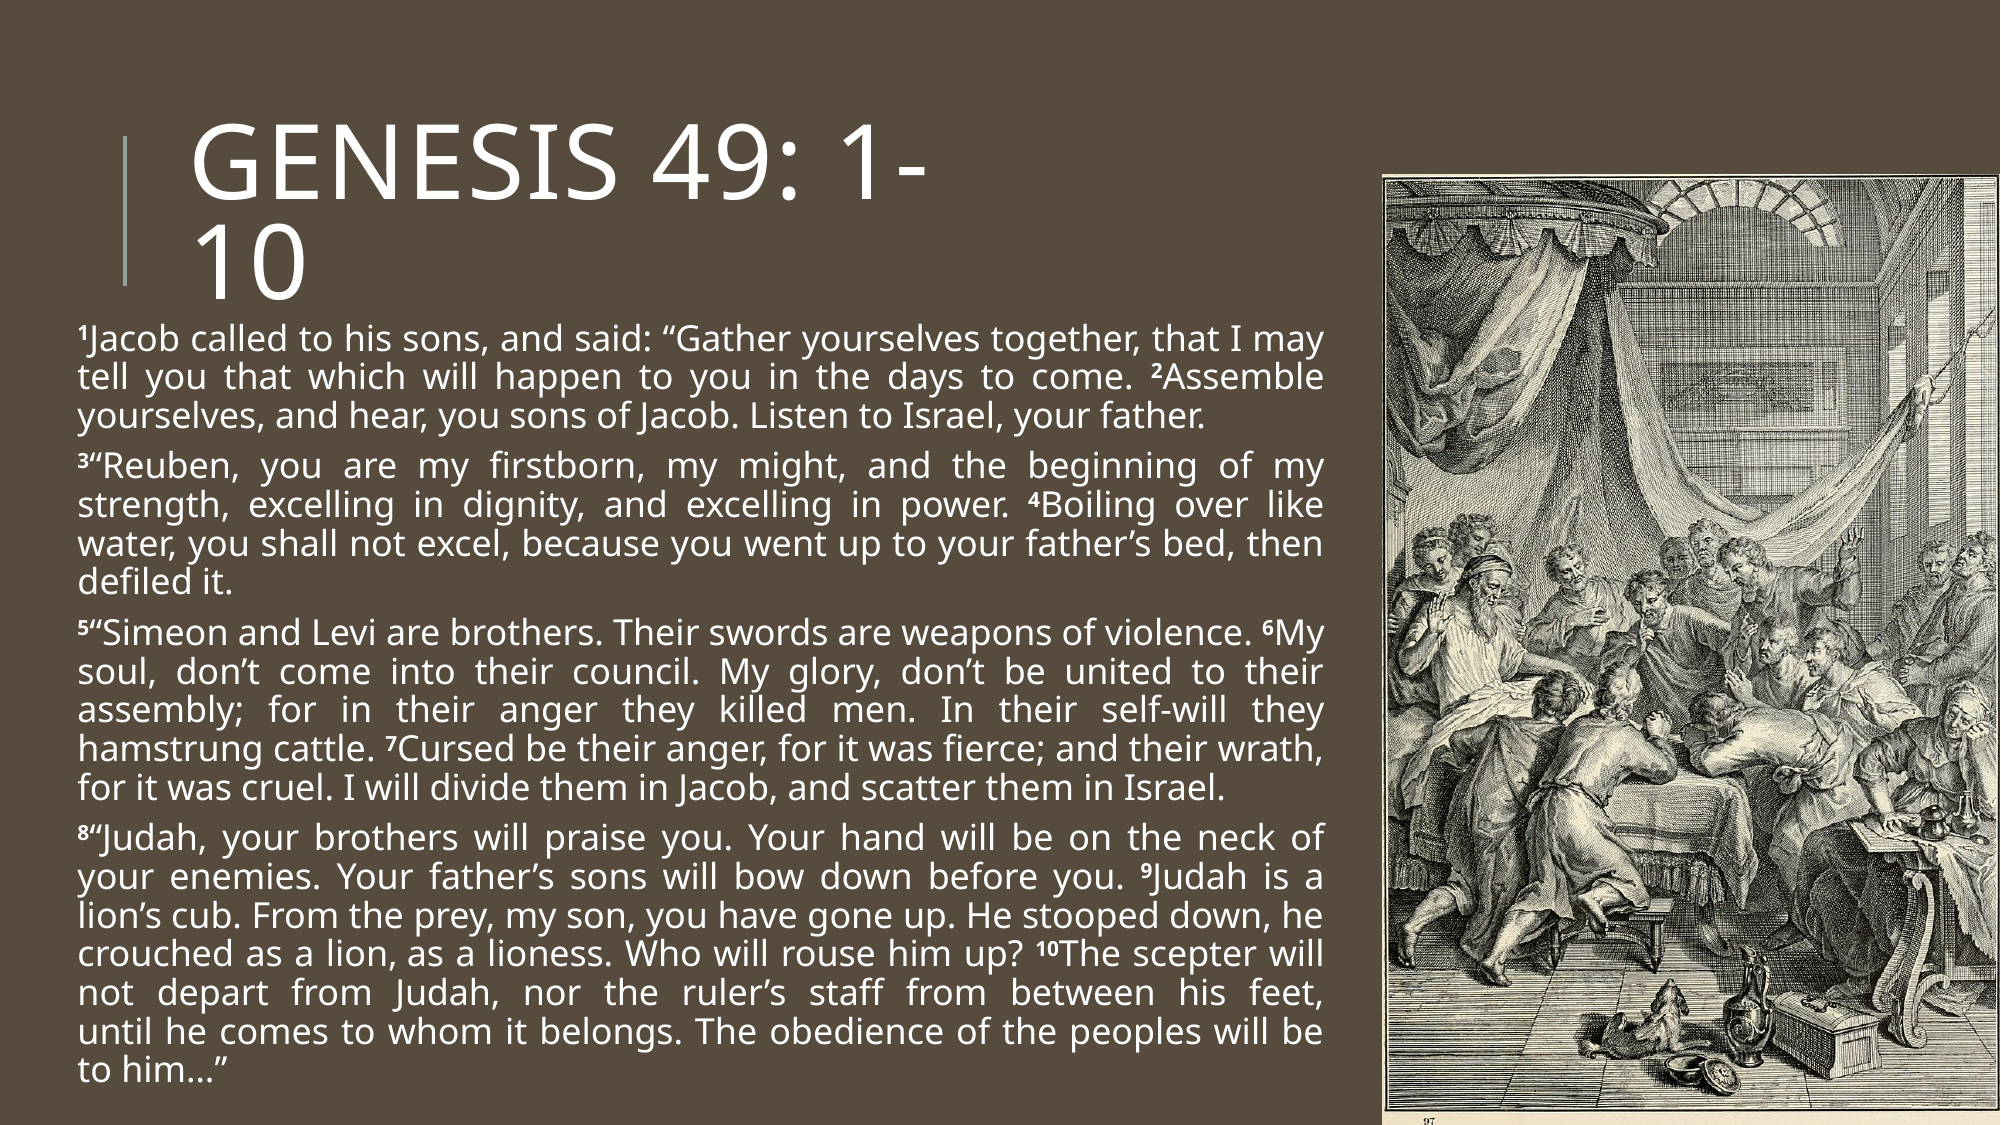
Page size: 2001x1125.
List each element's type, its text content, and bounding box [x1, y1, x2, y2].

title Genesis 49: 1-10 [173, 89, 1023, 312]
list 1Jacob called to his sons, and said: “Gather yourselves together, that I may tell you that which will happen to you in the days to come. 2Assemble yourselves, and hear, you sons of Jacob. Listen to Israel, your father. 3“Reuben, you are my firstborn, my might, and the beginning of my strength, excelling in dignity, and excelling in power. 4Boiling over like water, you shall not excel, because you went up to your father’s bed, then defiled it. 5“Simeon and Levi are brothers. Their swords are weapons of violence. 6My soul, don’t come into their council. My glory, don’t be united to their assembly; for in their anger they killed men. In their self-will they hamstrung cattle. 7Cursed be their anger, for it was fierce; and their wrath, for it was cruel. I will divide them in Jacob, and scatter them in Israel. 8“Judah, your brothers will praise you. Your hand will be on the neck of your enemies. Your father’s sons will bow down before you. 9Judah is a lion’s cub. From the prey, my son, you have gone up. He stooped down, he crouched as a lion, as a lioness. Who will rouse him up? 10The scepter will not depart from Judah, nor the ruler’s staff from between his feet, until he comes to whom it belongs. The obedience of the peoples will be to him…” [57, 312, 1333, 1125]
picture [1382, 174, 2000, 1125]
